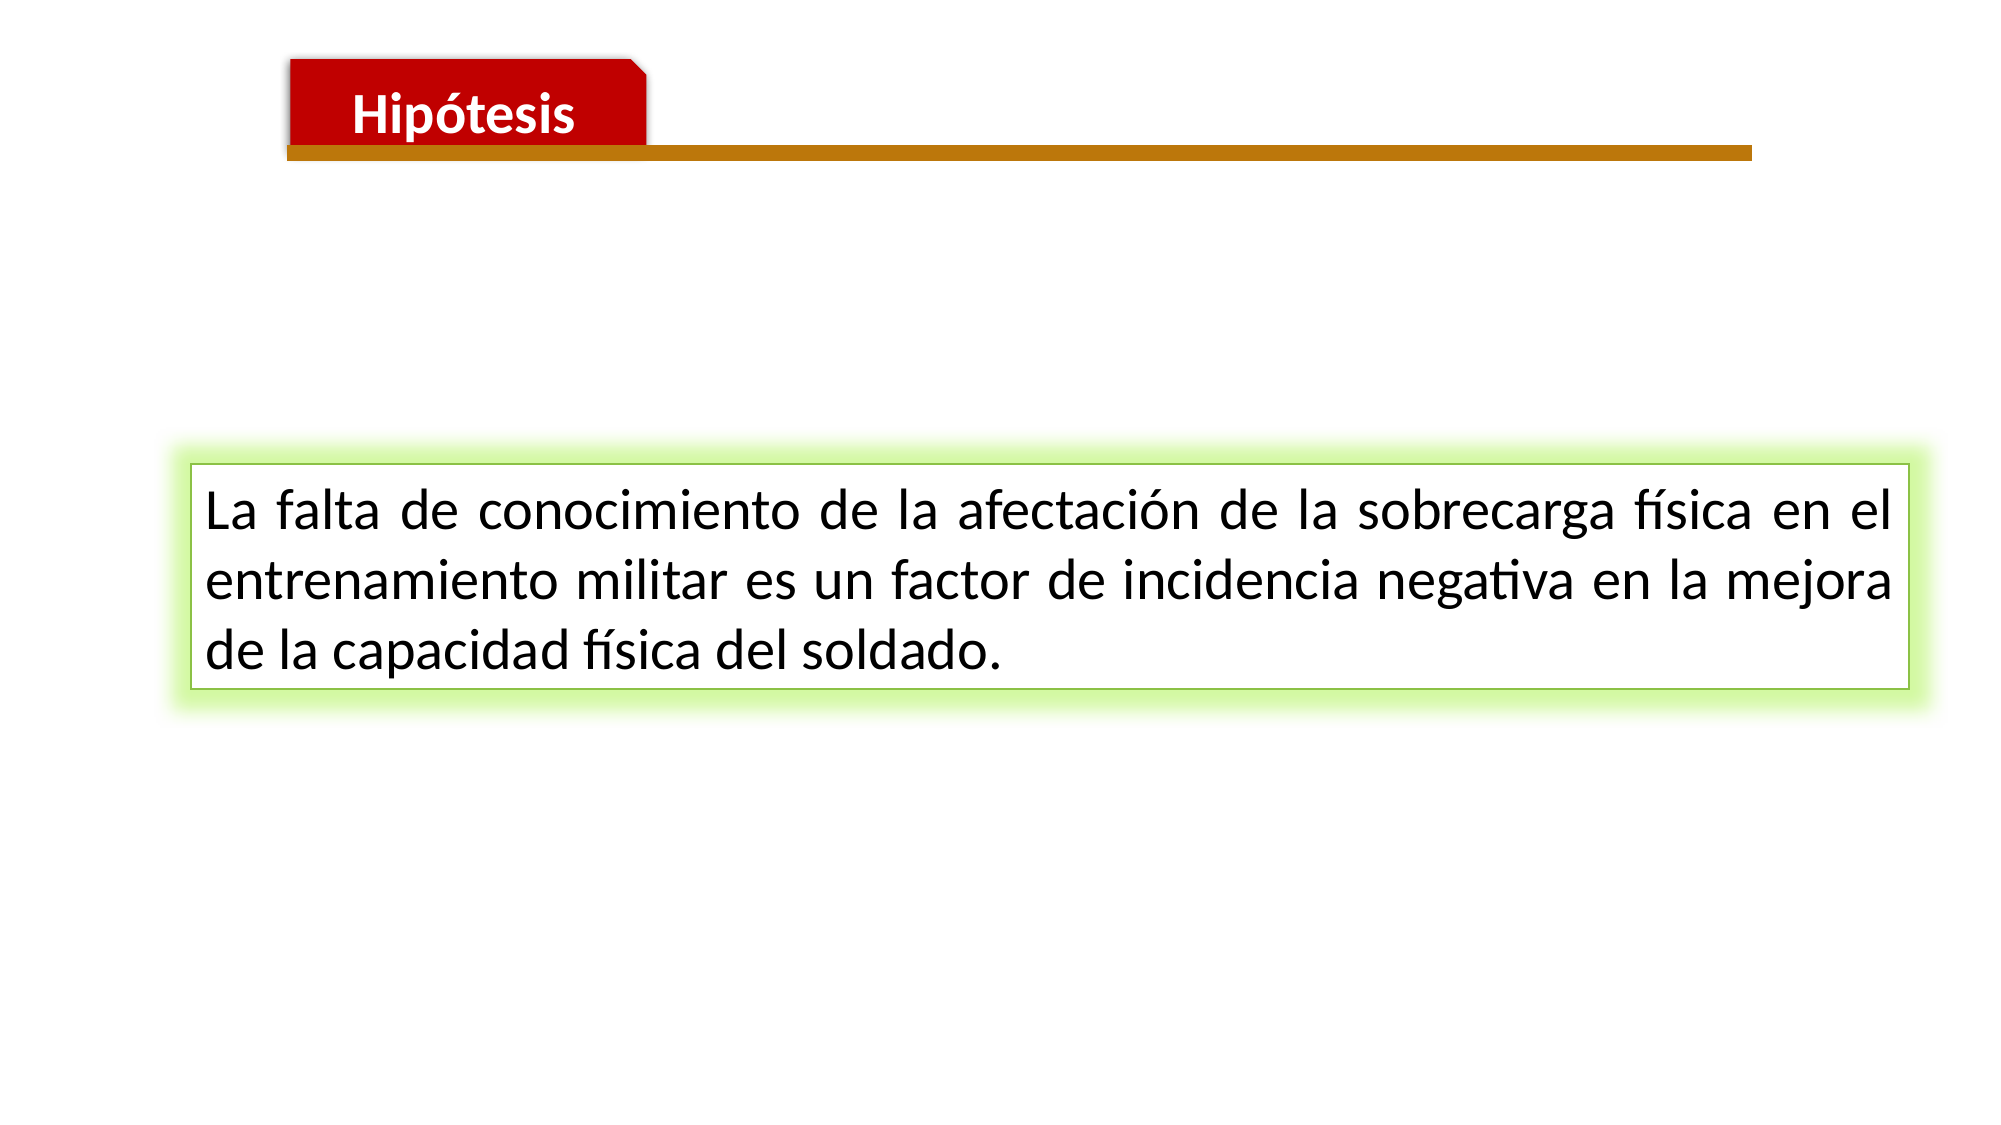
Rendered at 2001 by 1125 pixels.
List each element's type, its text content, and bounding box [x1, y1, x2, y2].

text_box Hipótesis [290, 59, 647, 145]
text_box La falta de conocimiento de la afectación de la sobrecarga física en el entrenamiento militar es un factor de incidencia negativa en la mejora de la capacidad física del soldado. [190, 463, 1910, 690]
